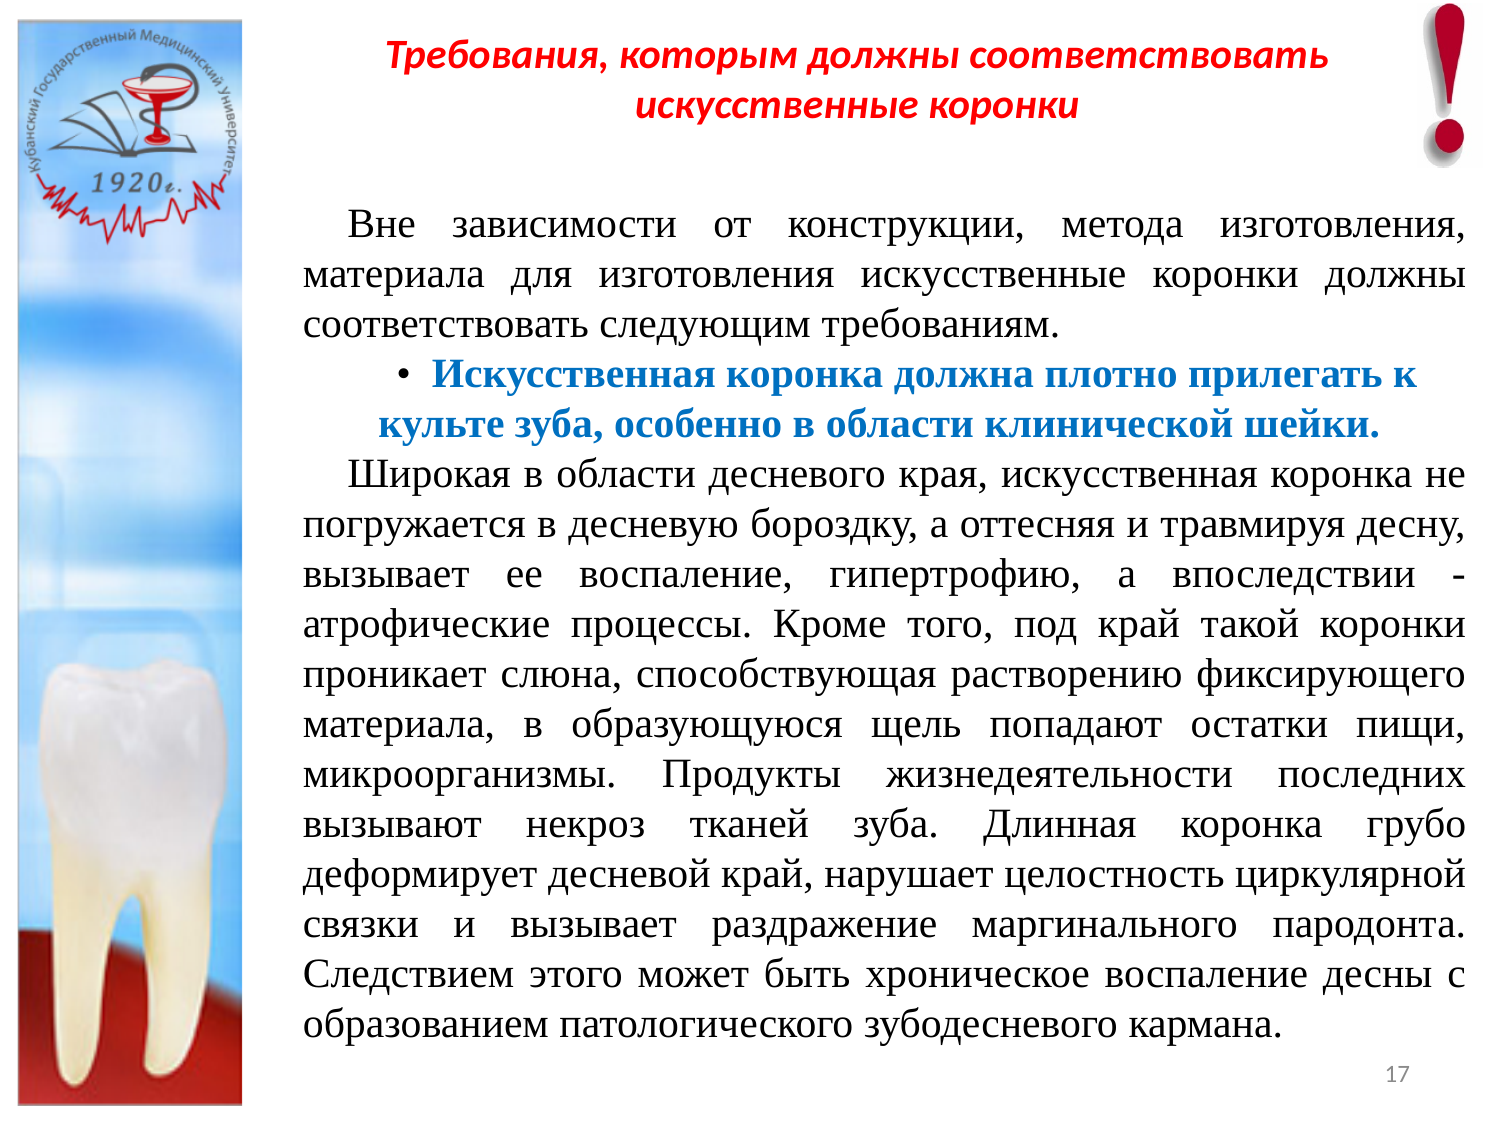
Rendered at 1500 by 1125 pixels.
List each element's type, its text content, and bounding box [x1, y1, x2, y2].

text_box Вне зависимости от конструкции, метода изготовления, материала для изготовления искусственные коронки должны соответствовать следующим требованиям. • Искусственная коронка должна плотно прилегать к культе зуба, особенно в области клинической шейки. Широкая в области десневого края, искусственная коронка не погружается в десневую бороздку, а оттесняя и травмируя десну, вызывает ее воспаление, гипертрофию, а впоследствии - атрофические процессы. Кроме того, под край такой коронки проникает слюна, способствующая растворению фиксирующего материала, в образующуюся щель попадают остатки пищи, микроорганизмы. Продукты жизнедеятельности последних вызывают некроз тканей зуба. Длинная коронка грубо деформирует десневой край, нарушает целостность циркулярной связки и вызывает раздражение маргинального пародонта. Следствием этого может быть хроническое воспаление десны с образованием патологического зубодесневого кармана. [288, 188, 1482, 1054]
text_box Требования, которым должны соответствовать искусственные коронки [289, 19, 1412, 134]
slide_number 17 [1074, 1054, 1425, 1103]
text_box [17, 18, 243, 1107]
picture [1417, 2, 1483, 168]
